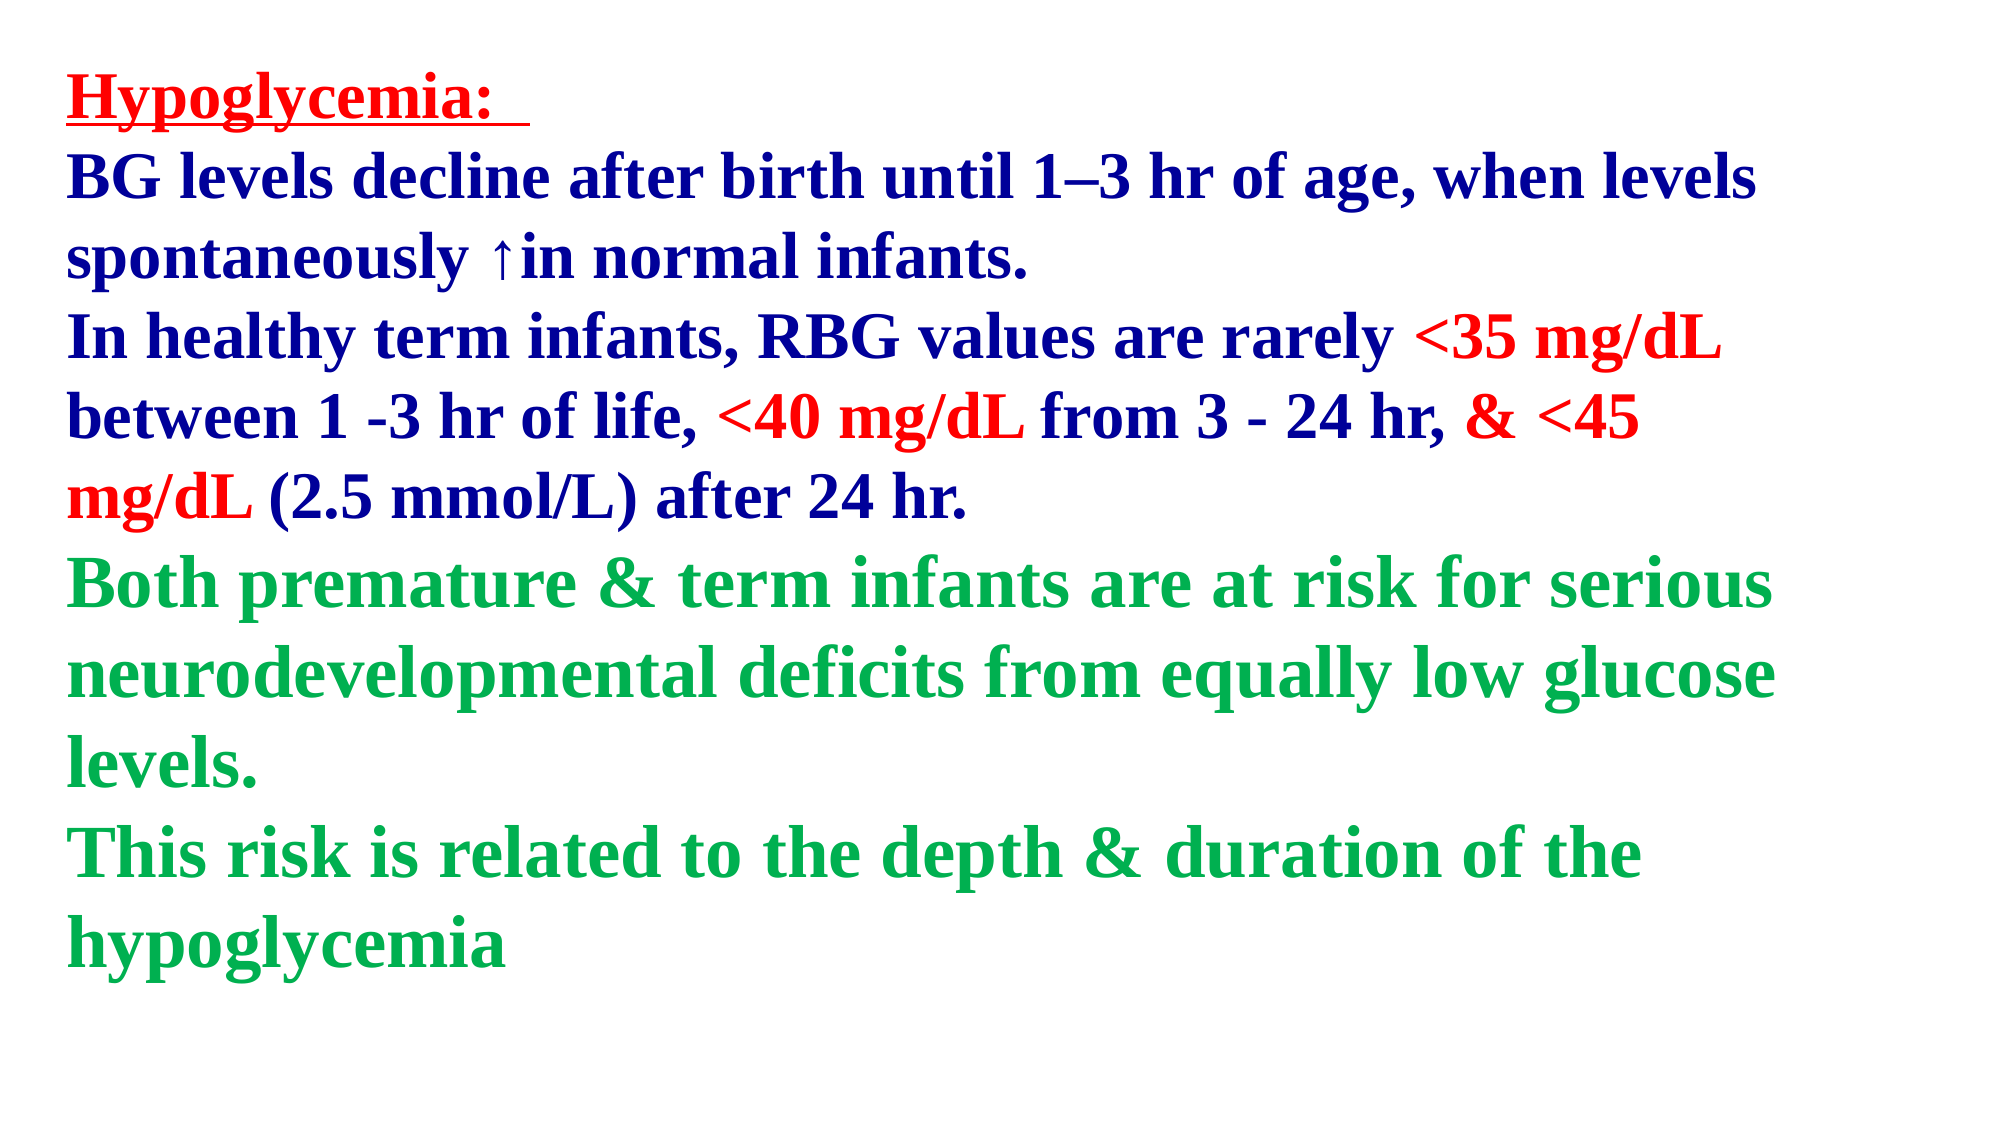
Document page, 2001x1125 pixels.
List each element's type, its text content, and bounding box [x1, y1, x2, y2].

text_box Hypoglycemia: BG levels decline after birth until 1–3 hr of age, when levels spontaneously ↑in normal infants. In healthy term infants, RBG values are rarely <35 mg/dL between 1 -3 hr of life, <40 mg/dL from 3 - 24 hr, & <45 mg/dL (2.5 mmol/L) after 24 hr. Both premature & term infants are at risk for serious neurodevelopmental deficits from equally low glucose levels. This risk is related to the depth & duration of the hypoglycemia [51, 44, 1839, 990]
